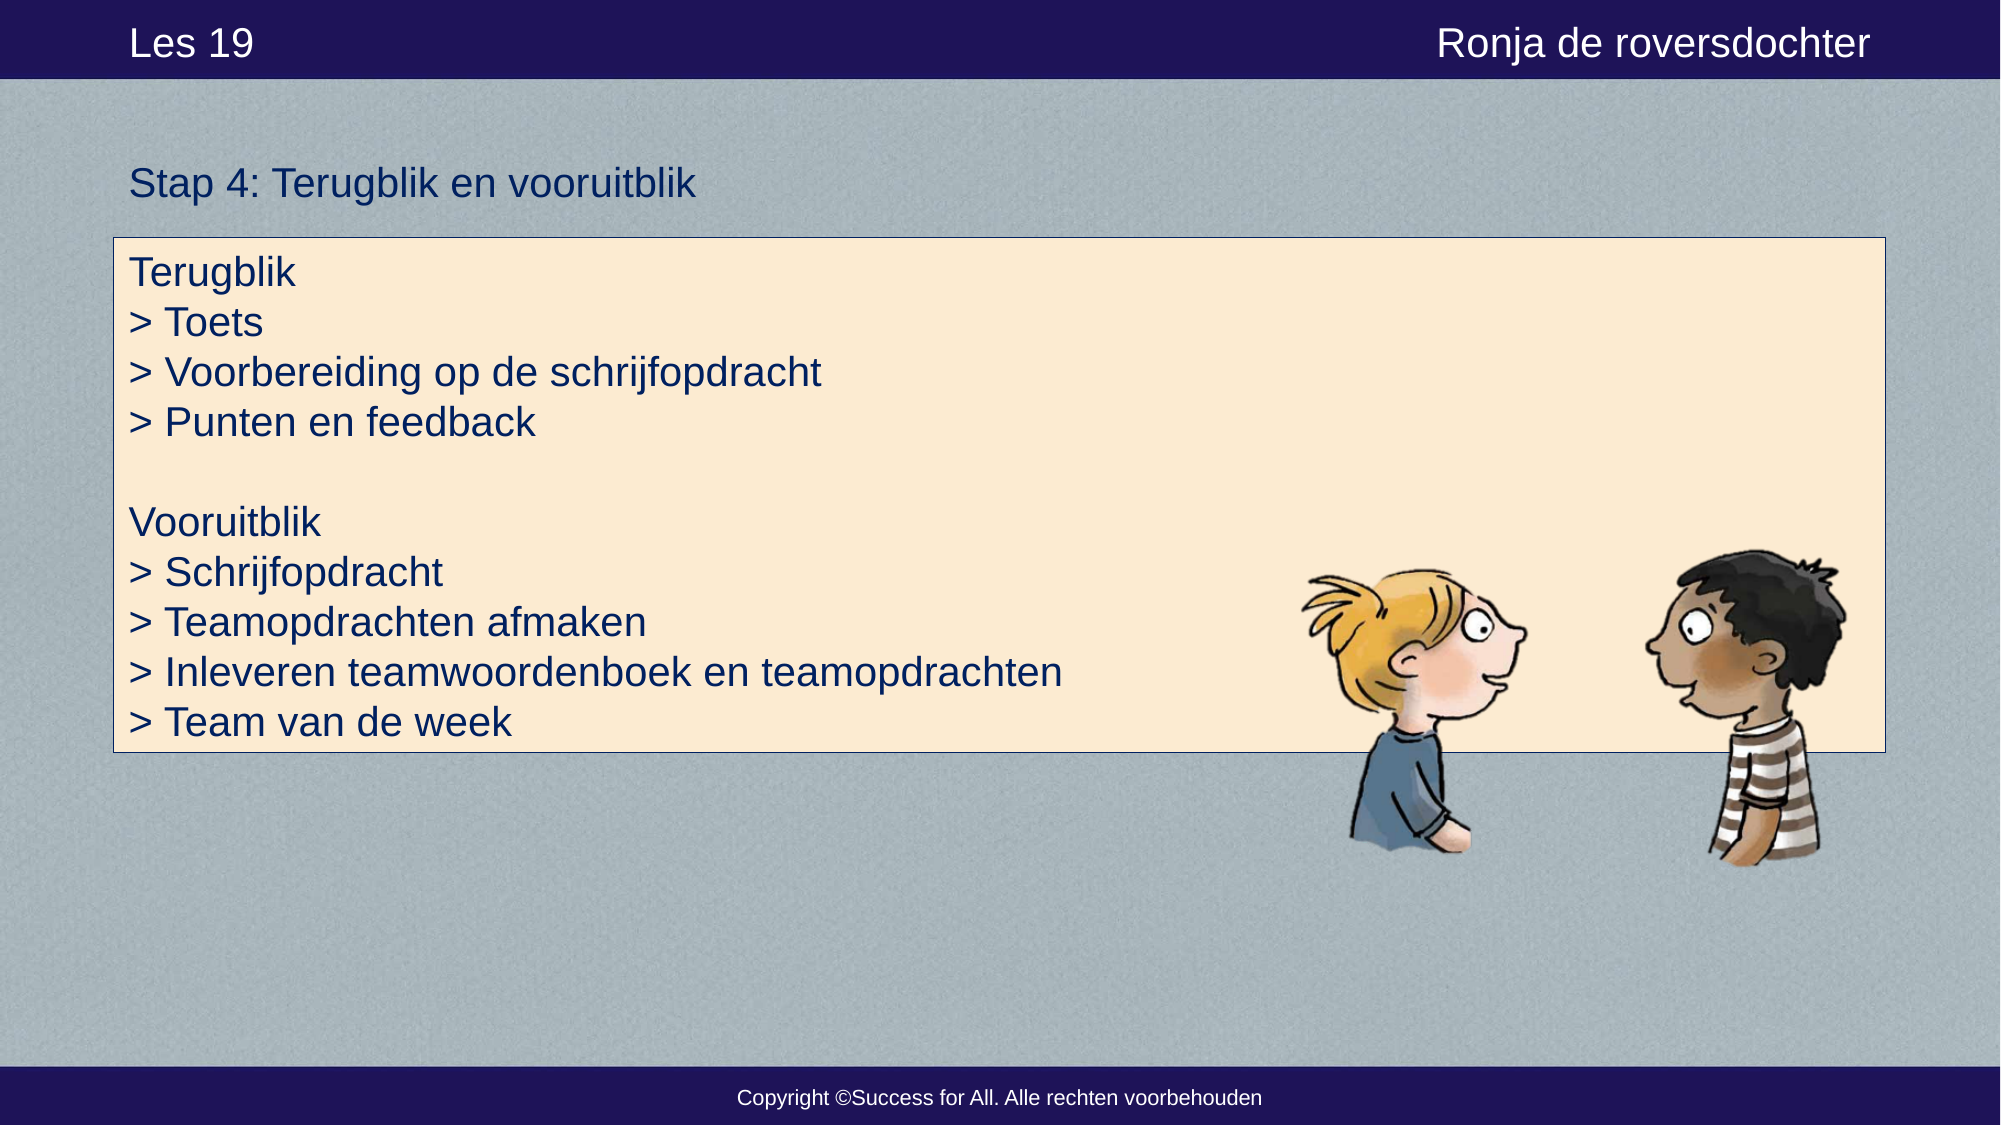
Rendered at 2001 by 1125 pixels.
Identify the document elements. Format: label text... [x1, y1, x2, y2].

text_box Copyright ©Success for All. Alle rechten voorbehouden [0, 1076, 2000, 1125]
text_box Les 19 [114, 8, 354, 73]
text_box Stap 4: Terugblik en vooruitblik [113, 148, 1635, 214]
text_box Terugblik > Toets > Voorbereiding op de schrijfopdracht > Punten en feedback Vooruitblik > Schrijfopdracht > Teamopdrachten afmaken > Inleveren teamwoordenboek en teamopdrachten > Team van de week [113, 237, 1886, 753]
text_box Ronja de roversdochter [999, 8, 1886, 73]
picture [0, 0, 2001, 1125]
